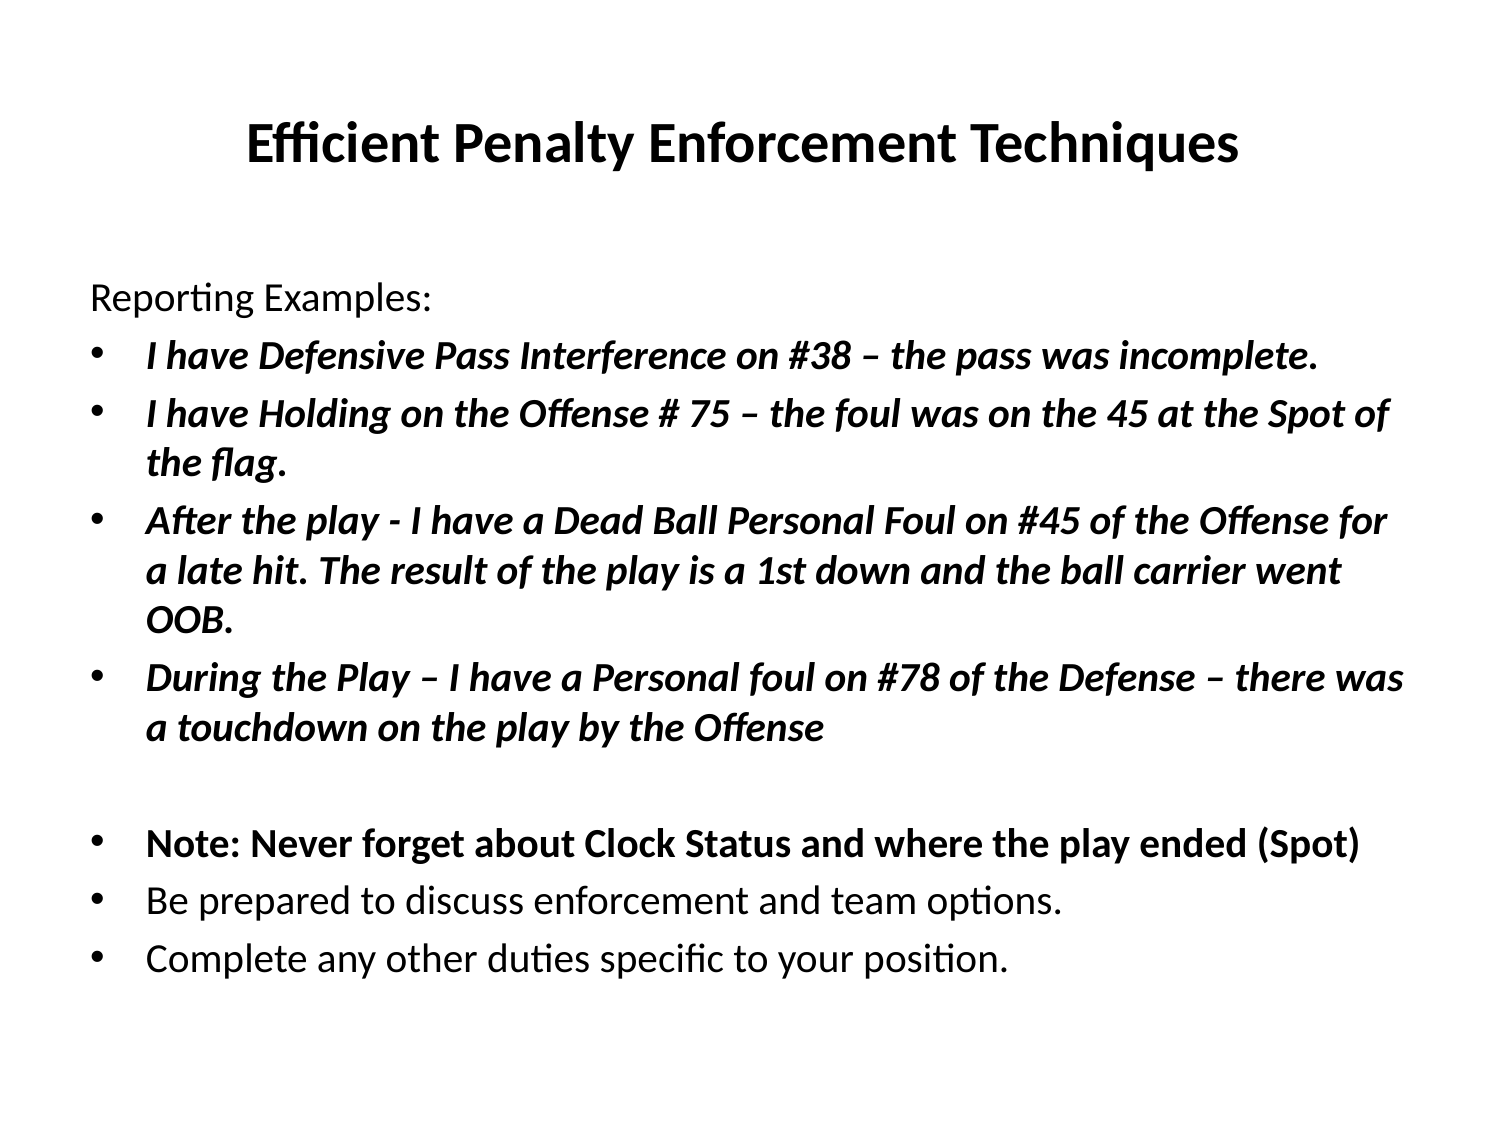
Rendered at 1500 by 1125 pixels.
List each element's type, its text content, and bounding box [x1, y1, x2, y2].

title Efficient Penalty Enforcement Techniques [75, 45, 1425, 233]
list Reporting Examples: I have Defensive Pass Interference on #38 – the pass was incomplete. I have Holding on the Offense # 75 – the foul was on the 45 at the Spot of the flag. After the play - I have a Dead Ball Personal Foul on #45 of the Offense for a late hit. The result of the play is a 1st down and the ball carrier went OOB. During the Play – I have a Personal foul on #78 of the Defense – there was a touchdown on the play by the Offense Note: Never forget about Clock Status and where the play ended (Spot) Be prepared to discuss enforcement and team options. Complete any other duties specific to your position. [75, 262, 1425, 1005]
